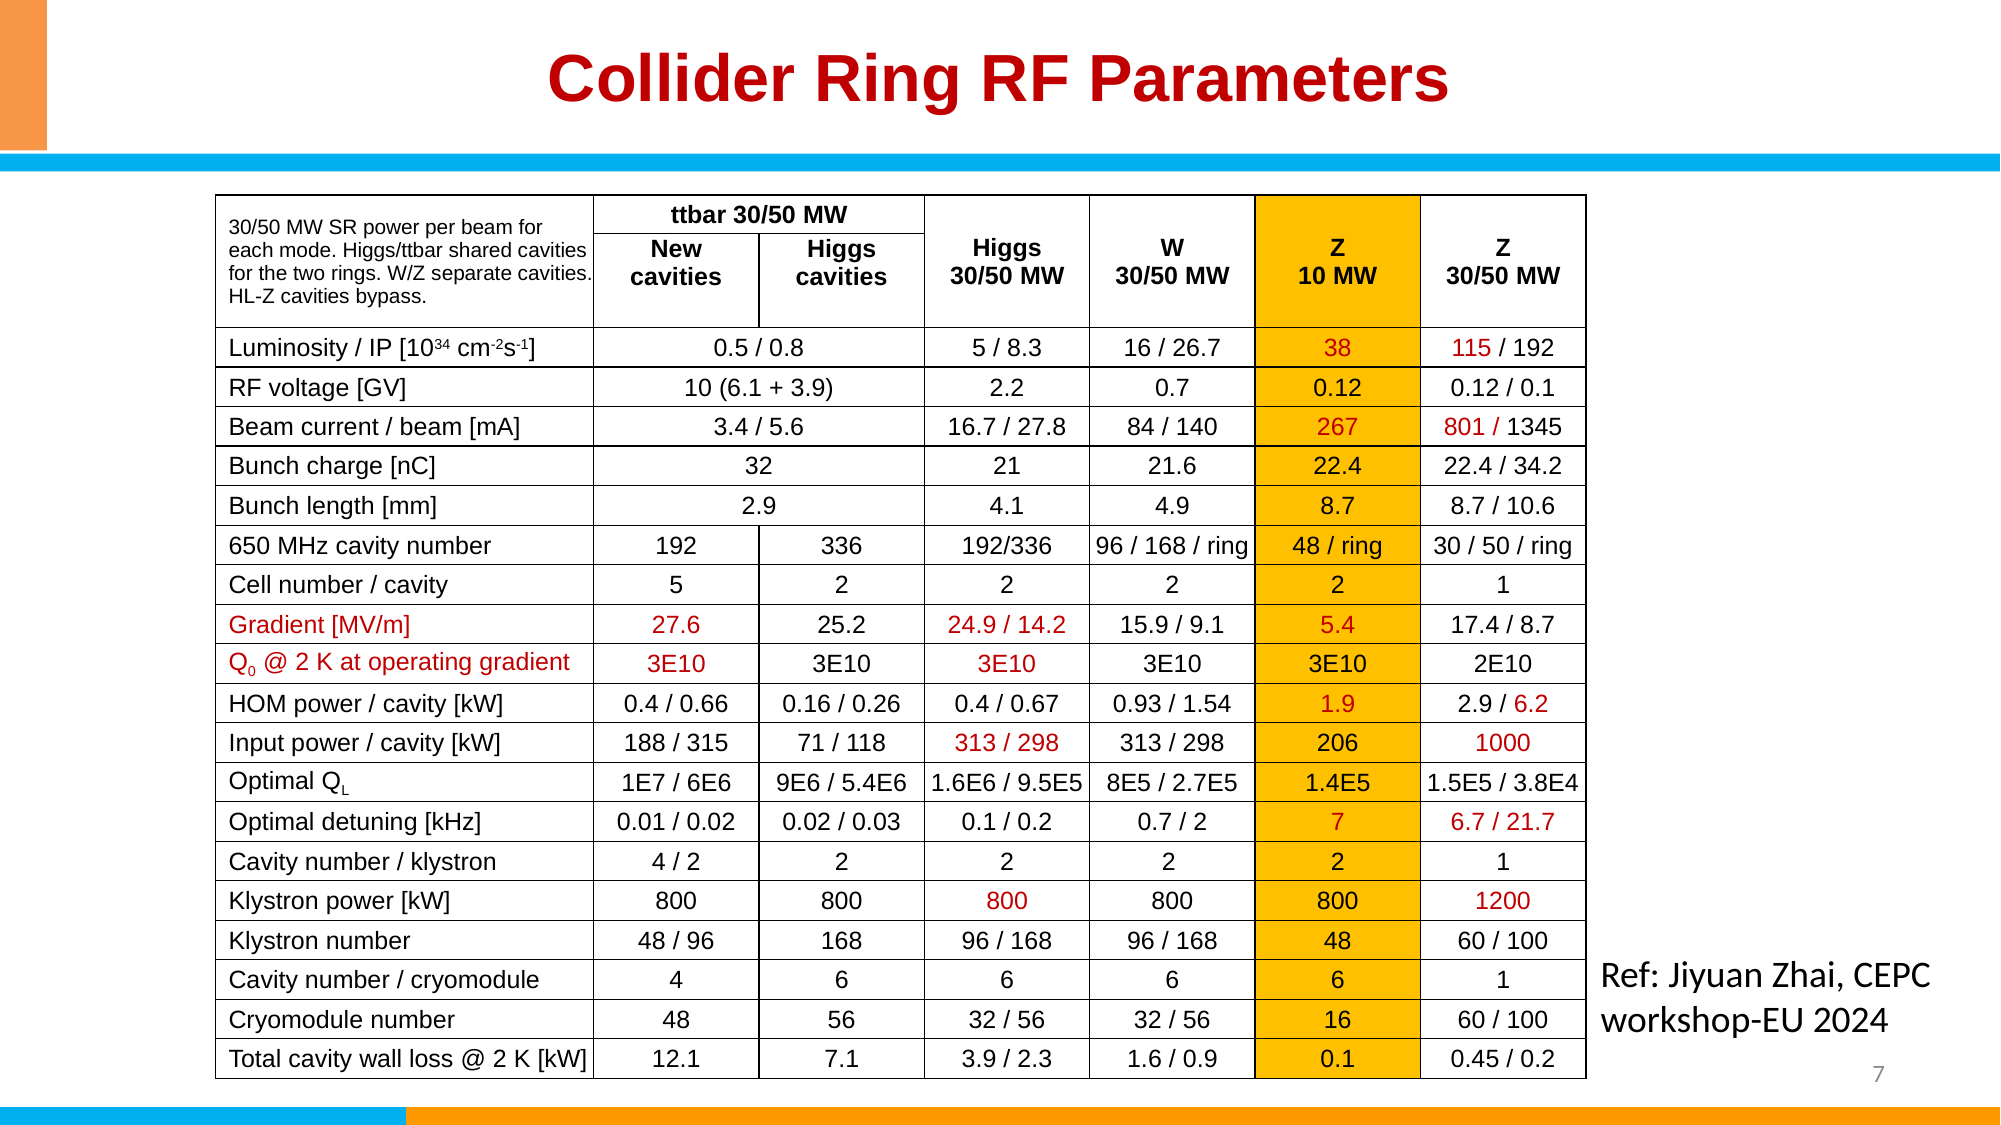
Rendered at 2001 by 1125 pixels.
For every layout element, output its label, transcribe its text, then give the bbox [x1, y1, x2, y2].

table_cell 0.5 / 0.8 [594, 328, 924, 366]
table_cell 4 [594, 960, 758, 999]
table_cell 1.6E6 / 9.5E5 [925, 763, 1089, 801]
table_cell 32 / 56 [925, 1000, 1089, 1038]
table_cell 22.4 [1256, 447, 1420, 485]
table_cell 0.4 / 0.67 [925, 684, 1089, 722]
table_cell 267 [1256, 407, 1420, 445]
table_cell 1.6 / 0.9 [1090, 1039, 1254, 1078]
table_cell RF voltage [GV] [216, 368, 593, 406]
table_cell 801 / 1345 [1421, 407, 1585, 445]
table_cell 9E6 / 5.4E6 [760, 763, 924, 801]
table_cell 2 [925, 565, 1089, 604]
table_cell 5 / 8.3 [925, 328, 1089, 366]
table_cell 4.9 [1090, 486, 1254, 525]
table_cell 1E7 / 6E6 [594, 763, 758, 801]
table_cell 800 [760, 881, 924, 920]
table_cell 1 [1421, 960, 1585, 999]
table_cell 84 / 140 [1090, 407, 1254, 445]
table_cell 800 [925, 881, 1089, 920]
table_cell 21.6 [1090, 447, 1254, 485]
table_cell 336 [760, 526, 924, 564]
table_cell 48 [594, 1000, 758, 1038]
table_cell 71 / 118 [760, 723, 924, 762]
table_cell 7 [1256, 802, 1420, 841]
table_cell 8.7 [1256, 486, 1420, 525]
table_cell 25.2 [760, 605, 924, 643]
table_cell Bunch length [mm] [216, 486, 593, 525]
table_cell 0.7 / 2 [1090, 802, 1254, 841]
table_cell Total cavity wall loss @ 2 K [kW] [216, 1039, 593, 1078]
table_cell 2 [1090, 565, 1254, 604]
text_box Ref: Jiyuan Zhai, CEPC workshop-EU 2024 [1585, 942, 2000, 1048]
table_cell 3E10 [594, 644, 758, 683]
table_cell 48 / ring [1256, 526, 1420, 564]
table_cell Q0 @ 2 K at operating gradient [216, 644, 593, 683]
table_cell 0.16 / 0.26 [760, 684, 924, 722]
table_cell 7.1 [760, 1039, 924, 1078]
table_cell Optimal detuning [kHz] [216, 802, 593, 841]
table_cell 5.4 [1256, 605, 1420, 643]
table_cell 6 [925, 960, 1089, 999]
table_cell 38 [1256, 328, 1420, 366]
table_cell 15.9 / 9.1 [1090, 605, 1254, 643]
table_cell 60 / 100 [1421, 1000, 1585, 1038]
table_cell 2 [760, 842, 924, 880]
table_cell 115 / 192 [1421, 328, 1585, 366]
table_header ttbar 30/50 MW [594, 196, 924, 233]
table_cell 1 [1421, 842, 1585, 880]
table_cell 24.9 / 14.2 [925, 605, 1089, 643]
table_cell 16.7 / 27.8 [925, 407, 1089, 445]
table_cell 800 [594, 881, 758, 920]
table_cell 60 / 100 [1421, 921, 1585, 959]
table_cell 3E10 [760, 644, 924, 683]
table_cell Cavity number / klystron [216, 842, 593, 880]
table_cell 2 [1256, 565, 1420, 604]
table_cell 8.7 / 10.6 [1421, 486, 1585, 525]
table_cell Input power / cavity [kW] [216, 723, 593, 762]
table_cell New cavities [594, 234, 758, 327]
table_cell 800 [1090, 881, 1254, 920]
table_cell 96 / 168 [925, 921, 1089, 959]
table_cell Beam current / beam [mA] [216, 407, 593, 445]
table_cell 2.9 / 6.2 [1421, 684, 1585, 722]
table_cell 3.9 / 2.3 [925, 1039, 1089, 1078]
table_cell 22.4 / 34.2 [1421, 447, 1585, 485]
table_cell 6.7 / 21.7 [1421, 802, 1585, 841]
table_cell 1.5E5 / 3.8E4 [1421, 763, 1585, 801]
table_cell 0.4 / 0.66 [594, 684, 758, 722]
table_cell 4 / 2 [594, 842, 758, 880]
slide_number 7 [1433, 1042, 1900, 1103]
table_cell 206 [1256, 723, 1420, 762]
table_cell 3E10 [1090, 644, 1254, 683]
table_cell 2.9 [594, 486, 924, 525]
table_cell 16 / 26.7 [1090, 328, 1254, 366]
table_cell 6 [1090, 960, 1254, 999]
table_cell Cell number / cavity [216, 565, 593, 604]
table_cell 32 / 56 [1090, 1000, 1254, 1038]
table_header Z 10 MW [1256, 196, 1420, 327]
table_cell Optimal QL [216, 763, 593, 801]
table_cell 1.4E5 [1256, 763, 1420, 801]
table_cell 6 [760, 960, 924, 999]
table_cell 2 [925, 842, 1089, 880]
table_cell 168 [760, 921, 924, 959]
table_cell 192 [594, 526, 758, 564]
table_cell 30 / 50 / ring [1421, 526, 1585, 564]
table_cell 10 (6.1 + 3.9) [594, 368, 924, 406]
table_cell 5 [594, 565, 758, 604]
table_cell 0.45 / 0.2 [1421, 1039, 1585, 1078]
table_cell Gradient [MV/m] [216, 605, 593, 643]
table_cell 96 / 168 [1090, 921, 1254, 959]
table_cell HOM power / cavity [kW] [216, 684, 593, 722]
table_cell Cavity number / cryomodule [216, 960, 593, 999]
table_cell 96 / 168 / ring [1090, 526, 1254, 564]
table_cell 0.1 / 0.2 [925, 802, 1089, 841]
table_cell 12.1 [594, 1039, 758, 1078]
table_cell 56 [760, 1000, 924, 1038]
table_cell Cryomodule number [216, 1000, 593, 1038]
table_cell 3E10 [1256, 644, 1420, 683]
table_header 30/50 MW SR power per beam for each mode. Higgs/ttbar shared cavities for the two rings. W/Z separate cavities. HL-Z cavities bypass. [216, 196, 593, 327]
table_header W 30/50 MW [1090, 196, 1254, 327]
table_cell 2.2 [925, 368, 1089, 406]
table_cell Higgs cavities [760, 234, 924, 327]
table_cell 0.7 [1090, 368, 1254, 406]
table_cell 21 [925, 447, 1089, 485]
table_cell 1200 [1421, 881, 1585, 920]
table_cell Bunch charge [nC] [216, 447, 593, 485]
table_cell 1.9 [1256, 684, 1420, 722]
table_cell 8E5 / 2.7E5 [1090, 763, 1254, 801]
table_cell 2 [1256, 842, 1420, 880]
table_cell 0.12 / 0.1 [1421, 368, 1585, 406]
table_header Higgs 30/50 MW [925, 196, 1089, 327]
table_cell 3.4 / 5.6 [594, 407, 924, 445]
table_cell Klystron power [kW] [216, 881, 593, 920]
table_cell 800 [1256, 881, 1420, 920]
table_cell 650 MHz cavity number [216, 526, 593, 564]
table_cell 3E10 [925, 644, 1089, 683]
table_cell Klystron number [216, 921, 593, 959]
table_cell 48 [1256, 921, 1420, 959]
table_cell 0.02 / 0.03 [760, 802, 924, 841]
table_cell 2E10 [1421, 644, 1585, 683]
table_cell 0.93 / 1.54 [1090, 684, 1254, 722]
table_cell 32 [594, 447, 924, 485]
table_cell 1000 [1421, 723, 1585, 762]
table_cell 0.12 [1256, 368, 1420, 406]
table_cell 0.01 / 0.02 [594, 802, 758, 841]
table_cell 2 [1090, 842, 1254, 880]
table_cell 1 [1421, 565, 1585, 604]
table_cell 48 / 96 [594, 921, 758, 959]
table_cell 313 / 298 [925, 723, 1089, 762]
table_cell 17.4 / 8.7 [1421, 605, 1585, 643]
table_cell 6 [1256, 960, 1420, 999]
table_header Z 30/50 MW [1421, 196, 1585, 327]
table_cell 192/336 [925, 526, 1089, 564]
table_cell Luminosity / IP [1034 cm-2s-1] [216, 328, 593, 366]
table_cell 16 [1256, 1000, 1420, 1038]
table_cell 27.6 [594, 605, 758, 643]
table_cell 4.1 [925, 486, 1089, 525]
table_cell 0.1 [1256, 1039, 1420, 1078]
table_cell 2 [760, 565, 924, 604]
table_cell 188 / 315 [594, 723, 758, 762]
table_cell 313 / 298 [1090, 723, 1254, 762]
title Collider Ring RF Parameters [0, 0, 2000, 149]
